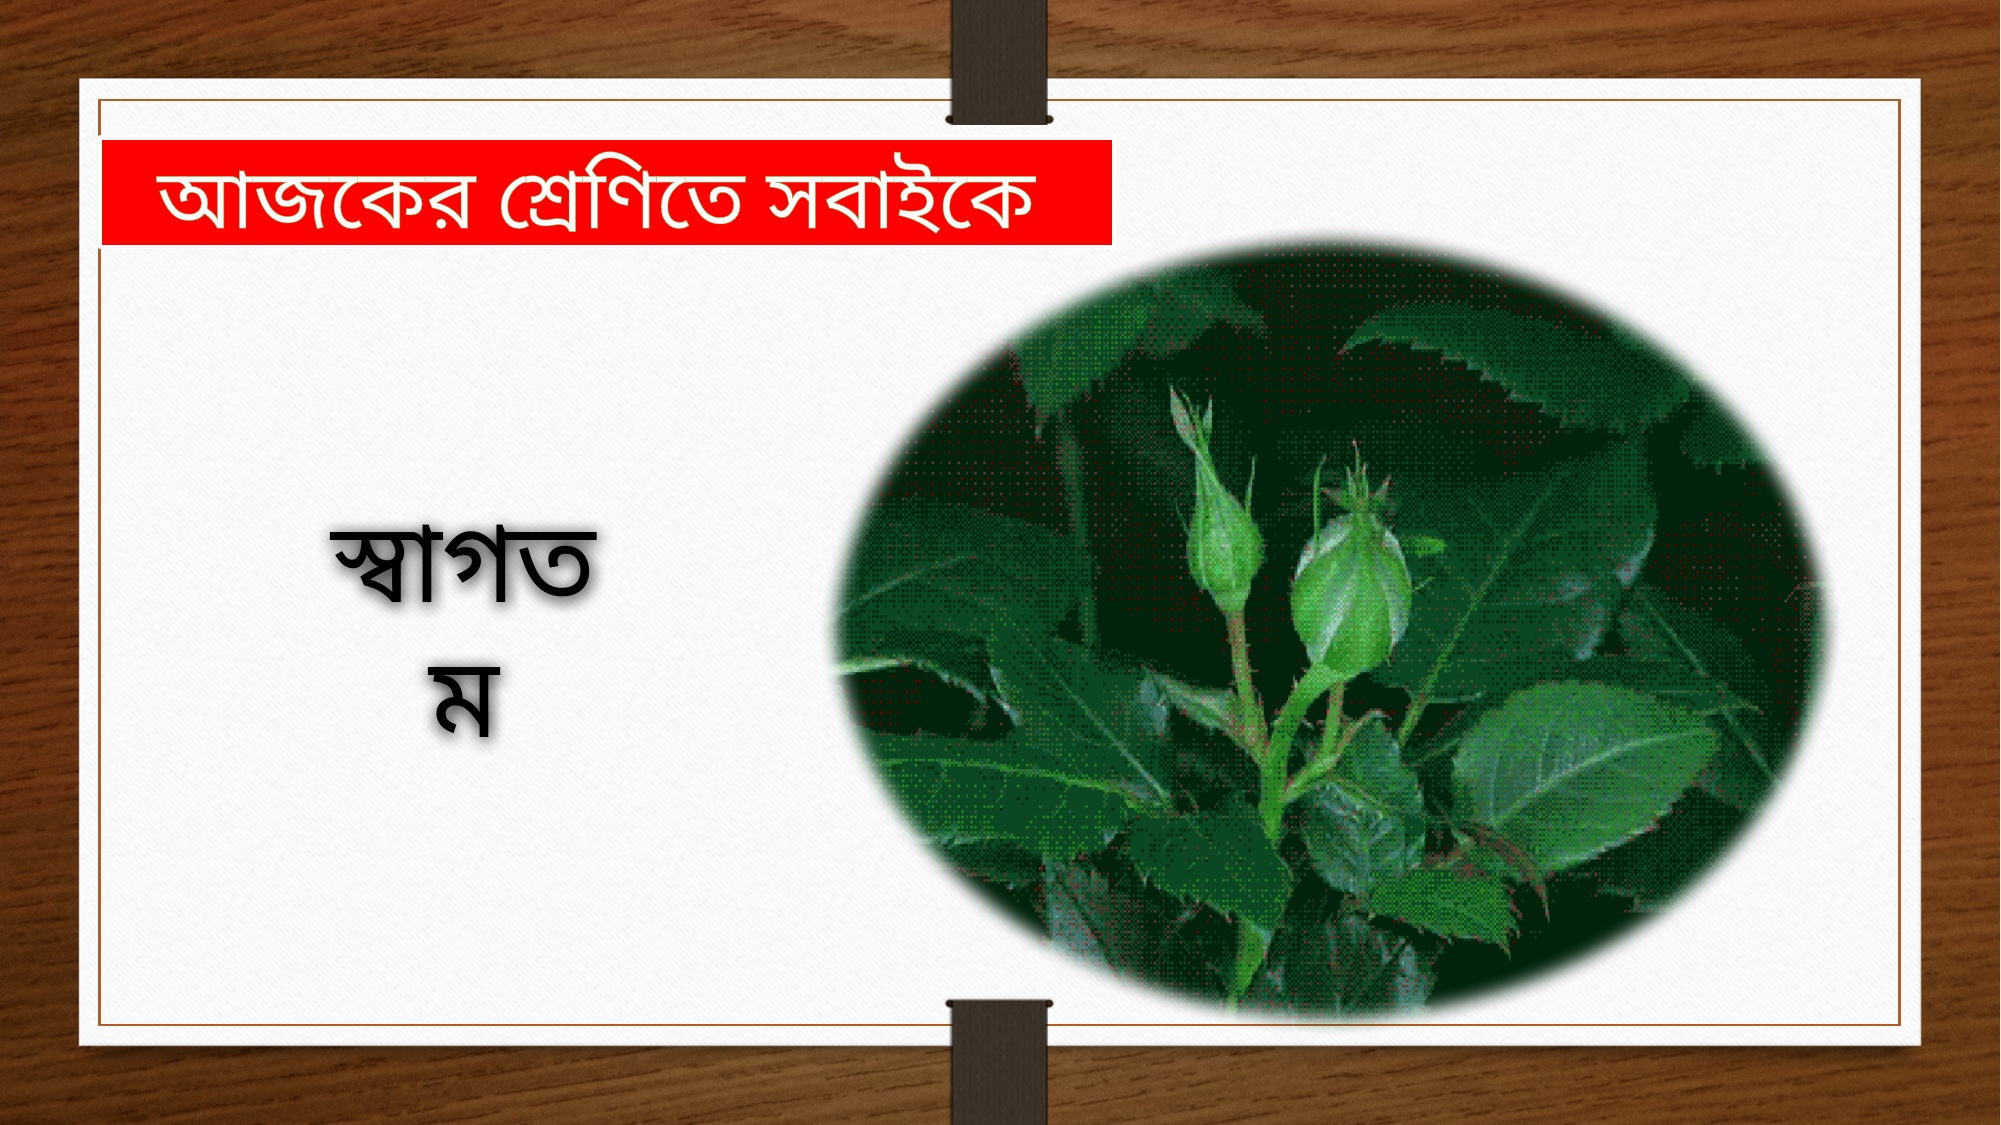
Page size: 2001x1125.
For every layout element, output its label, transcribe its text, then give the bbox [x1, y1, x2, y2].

text_box স্বাগতম [282, 482, 646, 768]
picture [0, 0, 2001, 1125]
text_box আজকের শ্রেণিতে সবাইকে [98, 135, 1116, 249]
